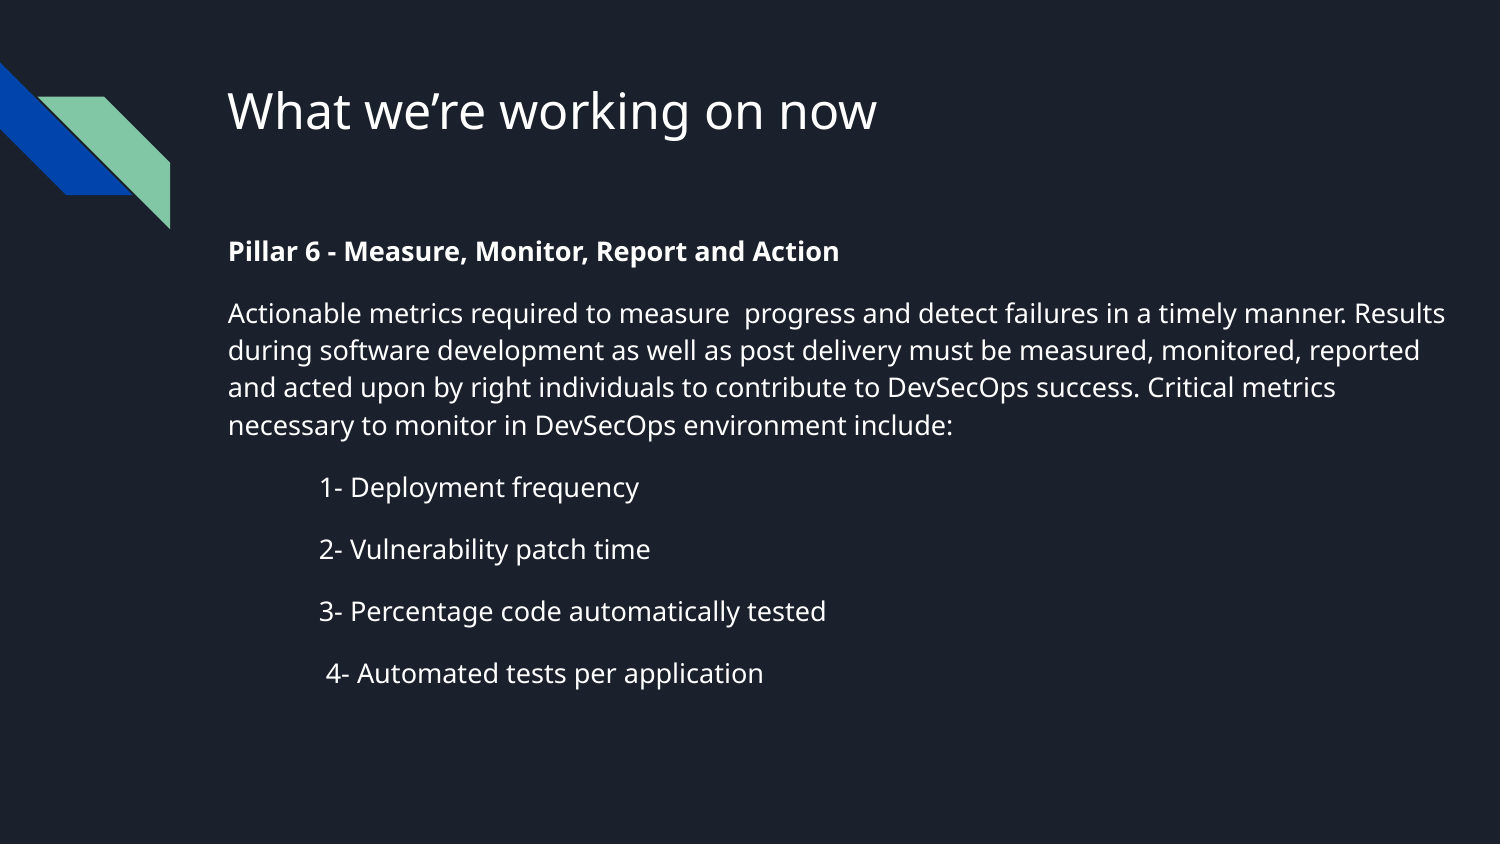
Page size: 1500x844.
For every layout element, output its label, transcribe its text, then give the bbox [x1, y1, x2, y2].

list Pillar 6 - Measure, Monitor, Report and Action Actionable metrics required to measure progress and detect failures in a timely manner. Results during software development as well as post delivery must be measured, monitored, reported and acted upon by right individuals to contribute to DevSecOps success. Critical metrics necessary to monitor in DevSecOps environment include: 1- Deployment frequency 2- Vulnerability patch time 3- Percentage code automatically tested 4- Automated tests per application [212, 214, 1472, 800]
title What we’re working on now [212, 64, 1368, 214]
